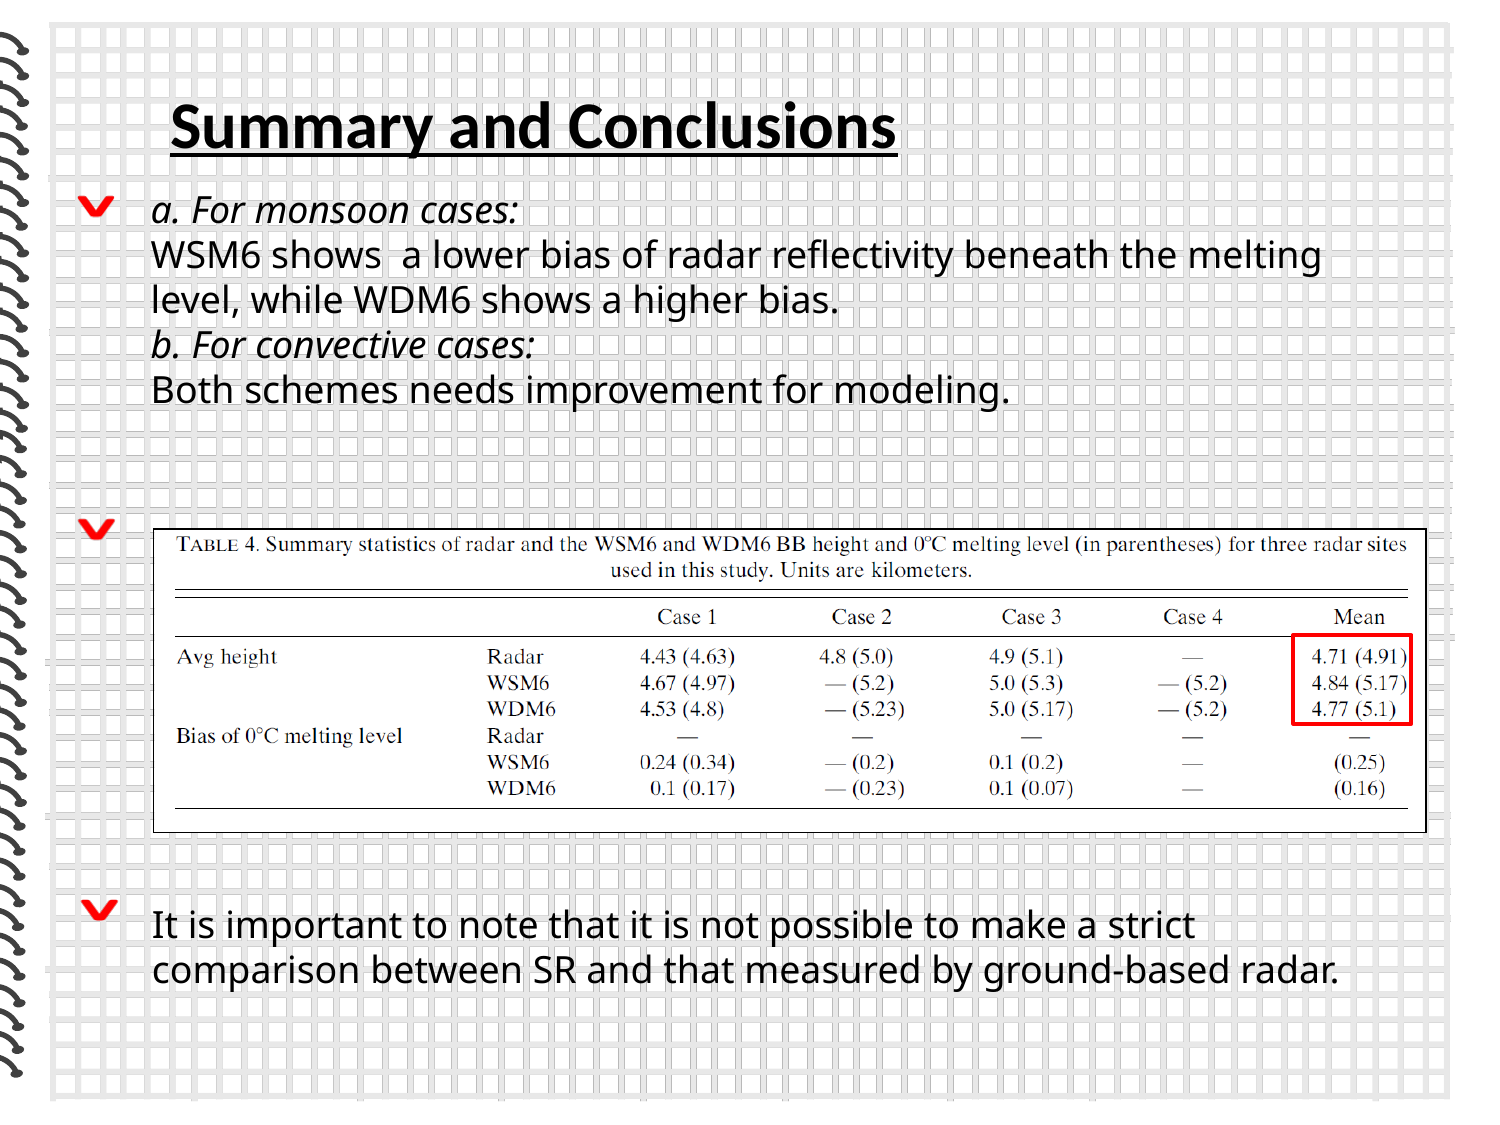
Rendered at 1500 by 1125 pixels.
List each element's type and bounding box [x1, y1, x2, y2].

picture [154, 529, 1426, 832]
picture [52, 169, 131, 239]
picture [56, 873, 134, 942]
text_box [0, 0, 1500, 1125]
picture [53, 492, 131, 561]
